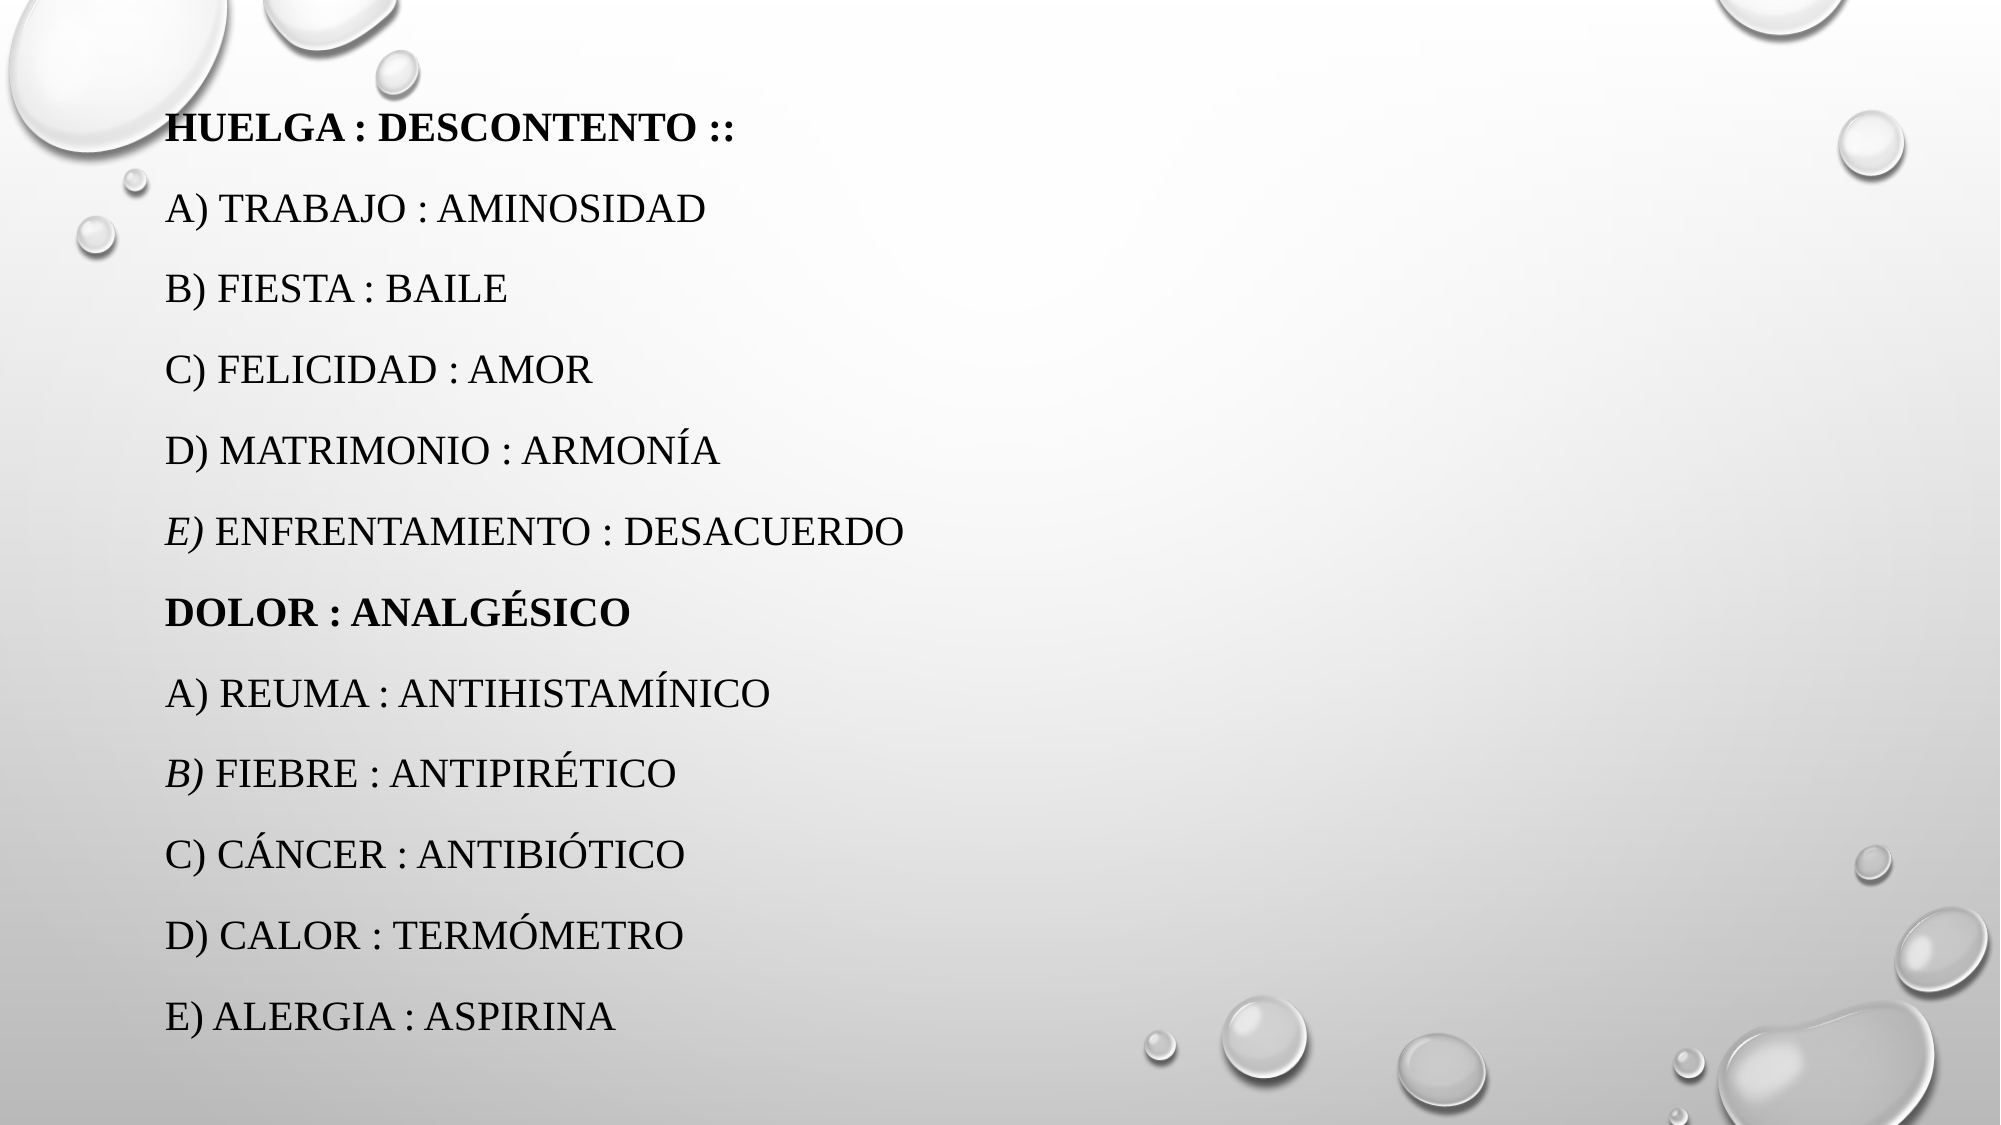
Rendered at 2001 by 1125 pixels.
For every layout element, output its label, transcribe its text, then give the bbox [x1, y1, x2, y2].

list HUELGA : DESCONTENTO :: a) trabajo : aminosidad b) fiesta : baile c) felicidad : amor d) matrimonio : armonía e) enfrentamiento : desacuerdo DOLOR : ANALGÉSICO a) reuma : antihistamínico b) fiebre : antipirético c) cáncer : antibiótico d) calor : termómetro e) alergia : aspirina [149, 81, 1850, 1056]
picture [0, 0, 2000, 1125]
